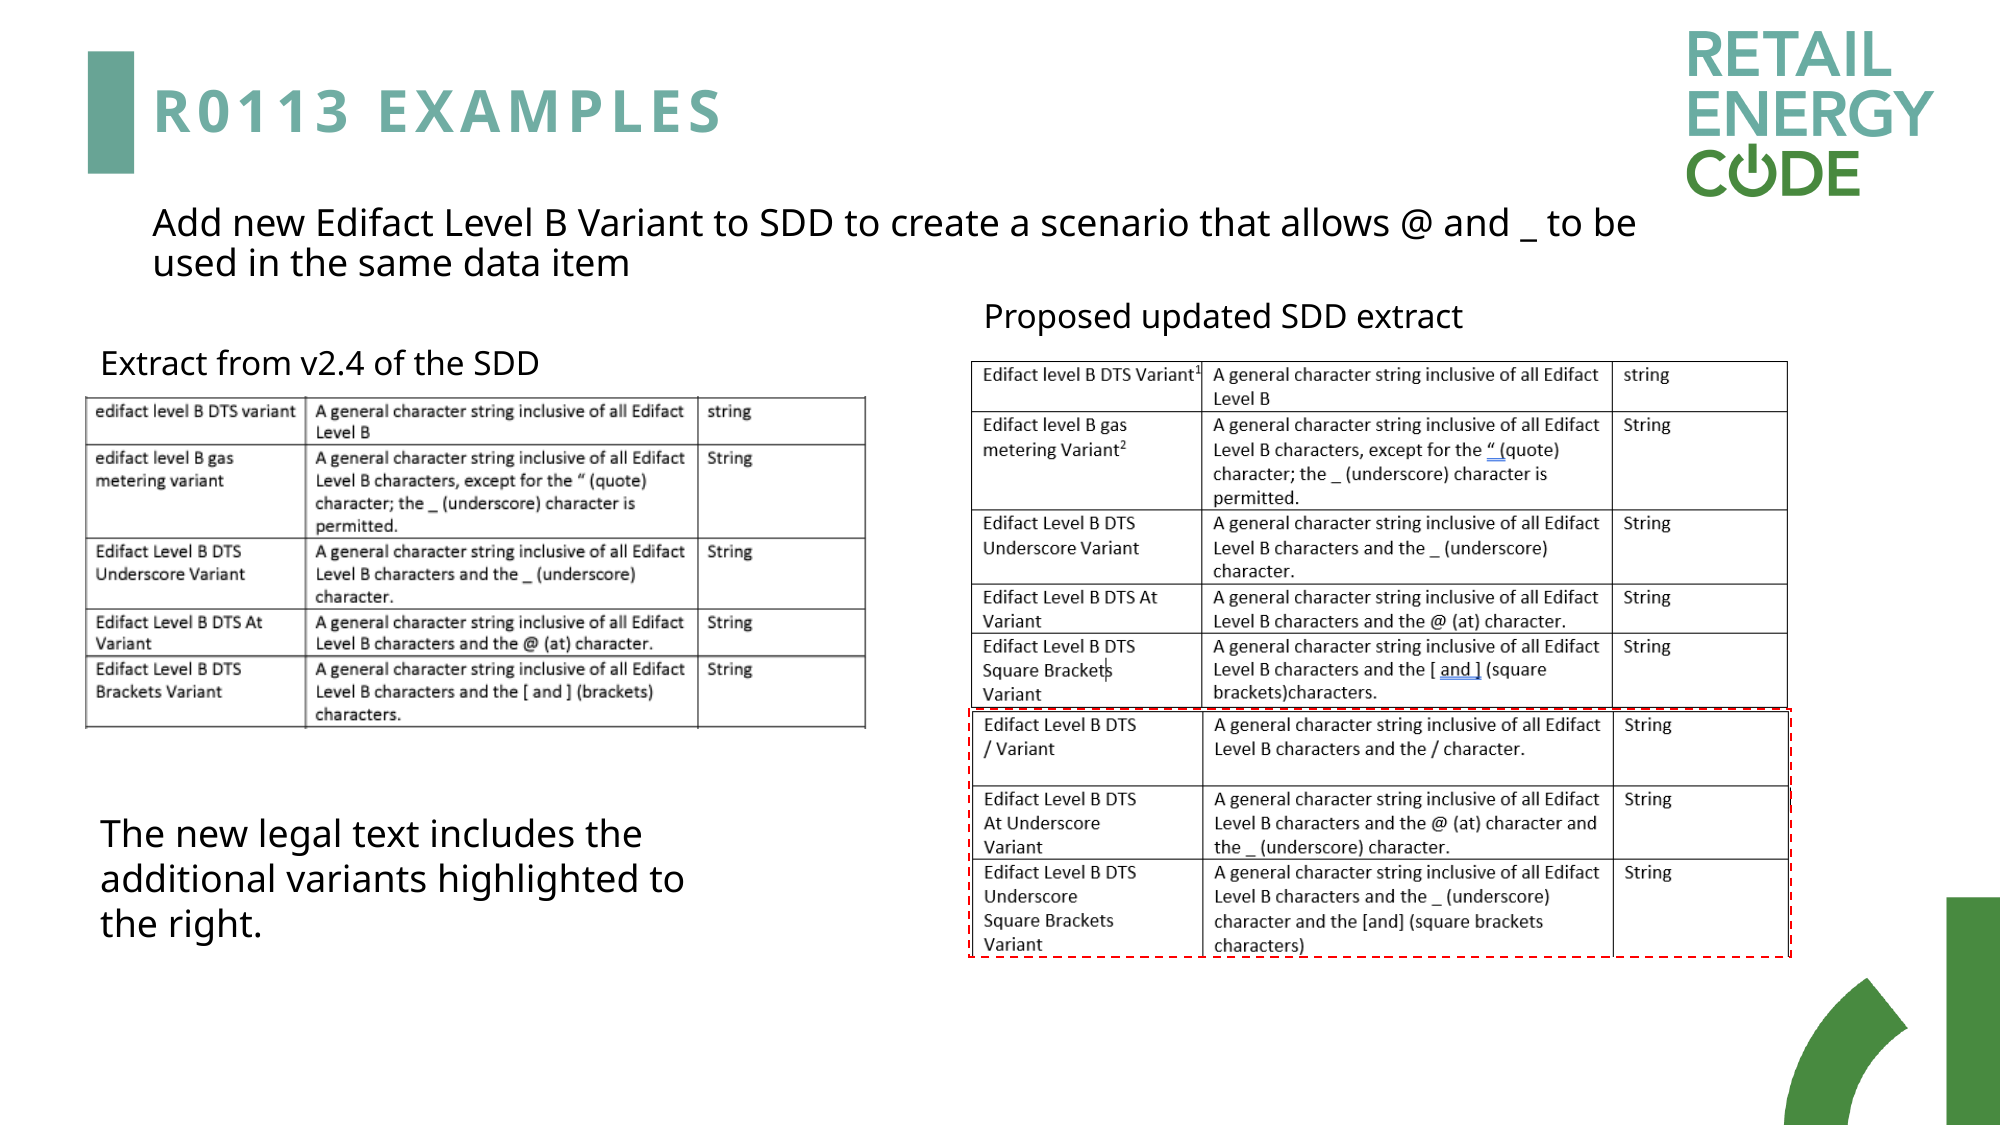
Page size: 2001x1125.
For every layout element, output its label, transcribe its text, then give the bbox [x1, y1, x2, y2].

text_box The new legal text includes the additional variants highlighted to the right. [85, 802, 705, 953]
text_box Proposed updated SDD extract [969, 288, 1589, 343]
text_box Extract from v2.4 of the SDD [85, 334, 705, 389]
picture [970, 361, 1790, 708]
picture [85, 396, 869, 729]
picture [1782, 897, 2000, 1125]
list Add new Edifact Level B Variant to SDD to create a scenario that allows @ and _ to be used in the same data item [137, 168, 1661, 322]
title R0113 Examples [137, 59, 1661, 168]
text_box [969, 708, 1791, 957]
picture [1685, 27, 1936, 201]
